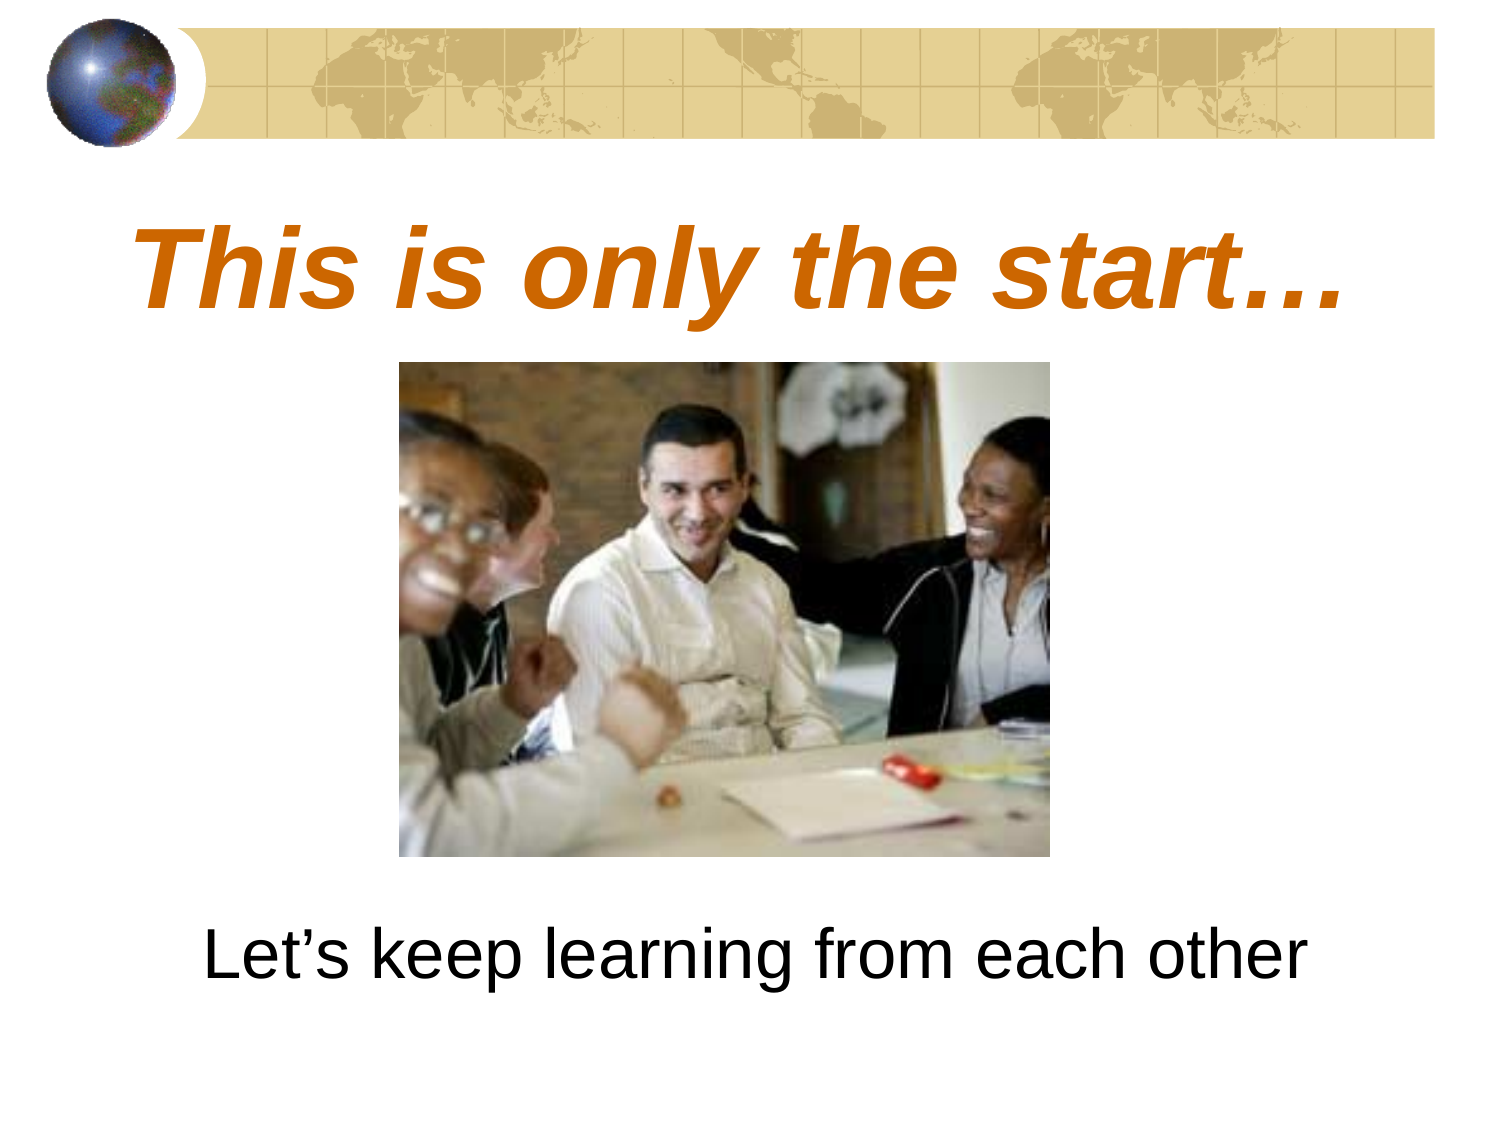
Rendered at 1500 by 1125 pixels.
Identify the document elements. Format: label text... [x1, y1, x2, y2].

picture [399, 362, 1051, 857]
title This is only the start… [112, 50, 1425, 476]
subtitle Let’s keep learning from each other [24, 900, 1488, 1075]
picture [42, 14, 190, 151]
